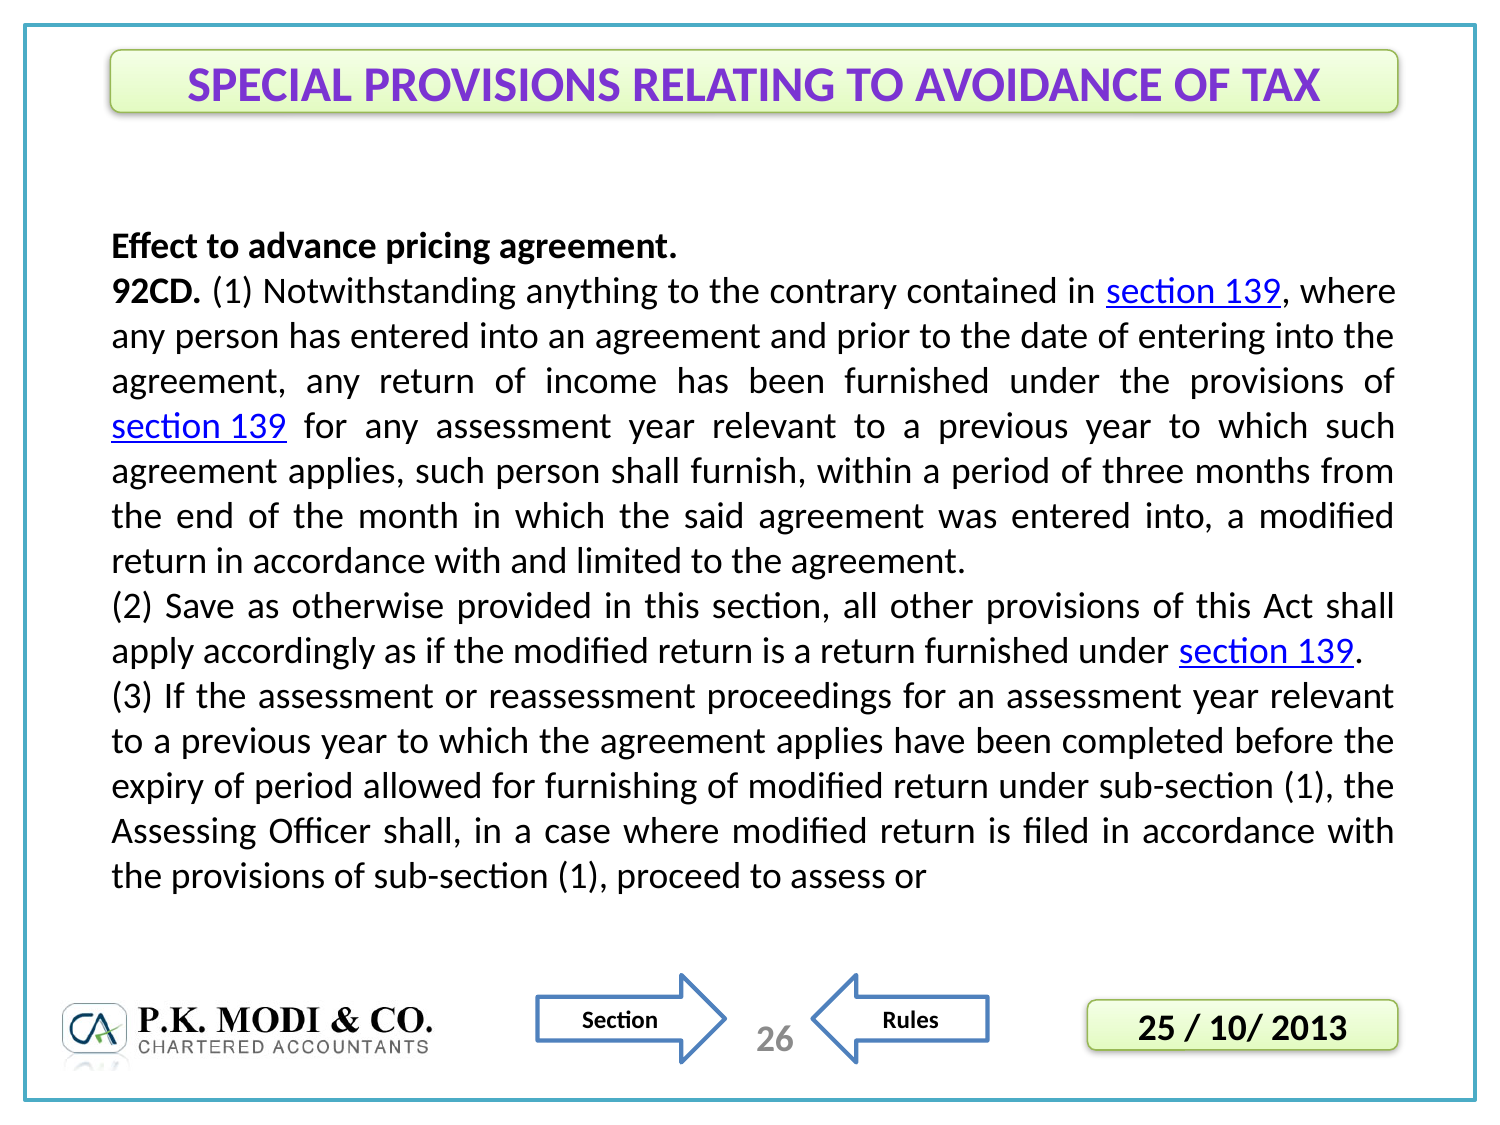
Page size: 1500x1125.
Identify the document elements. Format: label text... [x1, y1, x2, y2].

picture [49, 987, 440, 1072]
slide_number 26 [600, 1006, 950, 1067]
text_box [23, 23, 1477, 1102]
text_box SPECIAL PROVISIONS RELATING TO AVOIDANCE OF TAX [109, 49, 1399, 114]
text_box Section [535, 973, 728, 1065]
text_box 25 / 10/ 2013 [1086, 999, 1399, 1051]
text_box Effect to advance pricing agreement. 92CD. (1) Notwithstanding anything to the contrary contained in section 139, where any person has entered into an agreement and prior to the date of entering into the agreement, any return of income has been furnished under the provisions of section 139 for any assessment year relevant to a previous year to which such agreement applies, such person shall furnish, within a period of three months from the end of the month in which the said agreement was entered into, a modified return in accordance with and limited to the agreement. (2) Save as otherwise provided in this section, all other provisions of this Act shall apply accordingly as if the modified return is a return furnished under section 139. (3) If the assessment or reassessment proceedings for an assessment year relevant to a previous year to which the agreement applies have been completed before the expiry of period allowed for furnishing of modified return under sub-section (1), the Assessing Officer shall, in a case where modified return is filed in accordance with the provisions of sub-section (1), proceed to assess or [96, 213, 1412, 904]
text_box Rules [810, 973, 990, 1065]
